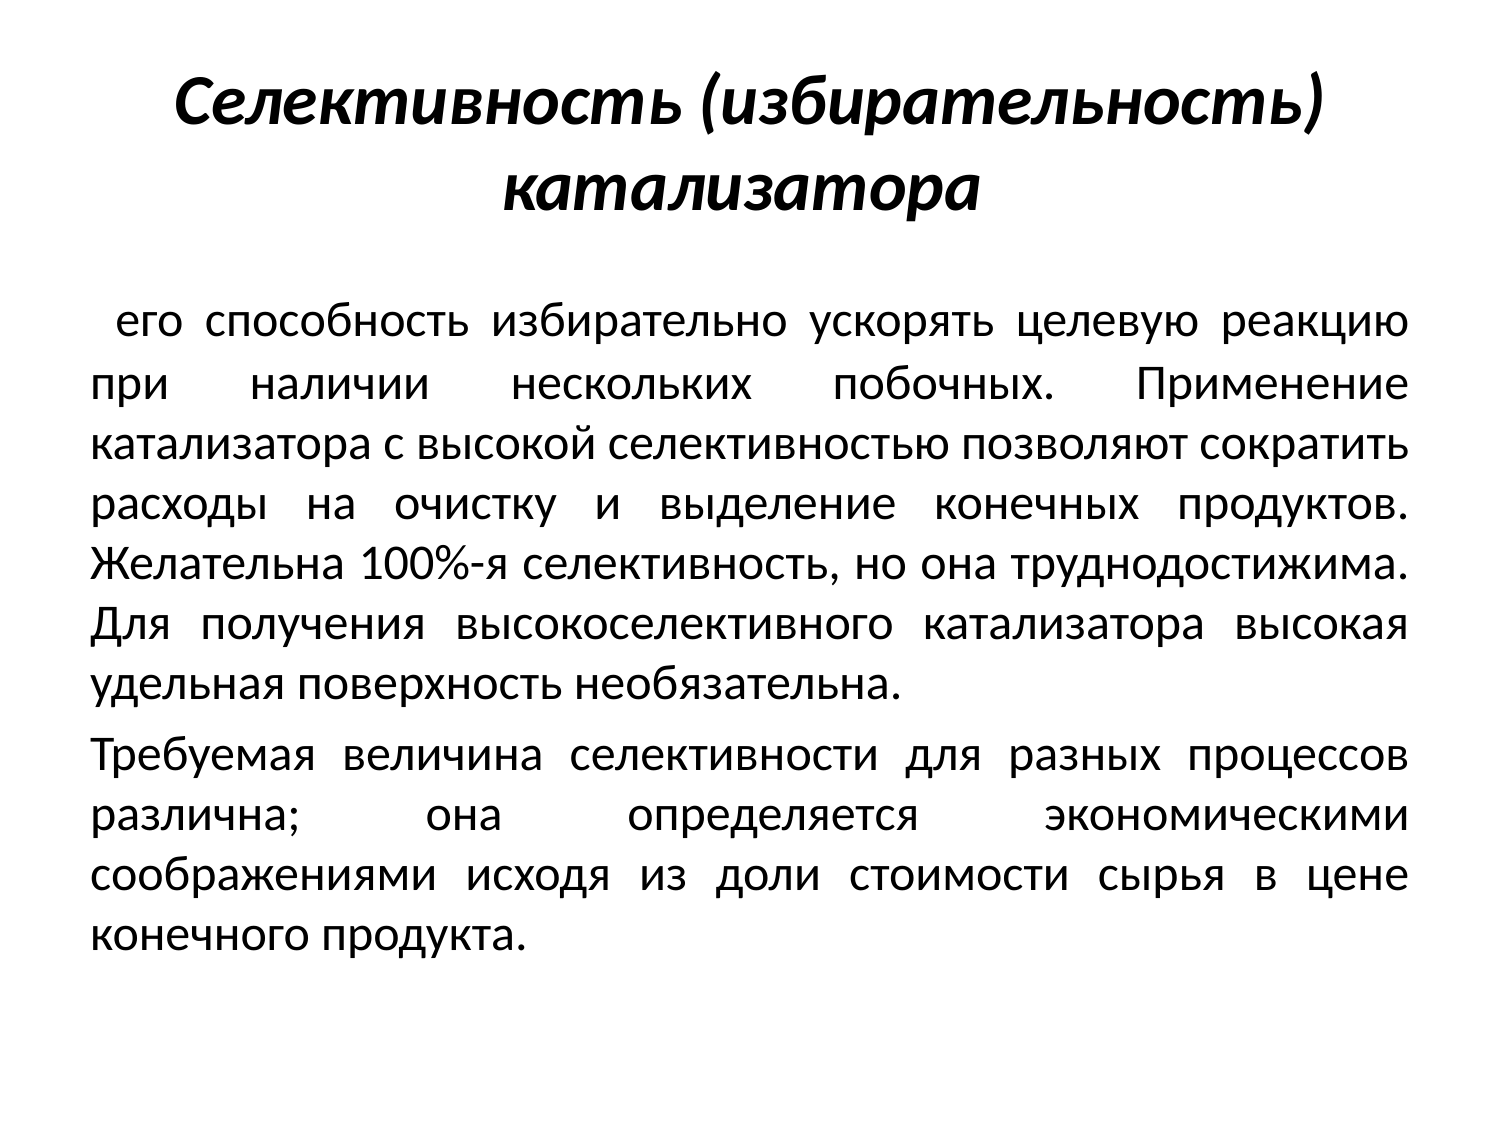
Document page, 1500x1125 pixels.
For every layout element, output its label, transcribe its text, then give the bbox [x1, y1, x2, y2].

title Селективность (избирательность) катализатора [75, 45, 1425, 233]
list его способность избирательно ускорять целевую реакцию при наличии нескольких побочных. Применение катализатора с высокой селективностью позволяют сократить расходы на очистку и выделение конечных продуктов. Желательна 100%-я селективность, но она труднодостижима. Для получения высокоселективного катализатора высокая удельная поверхность необязательна. Требуемая величина селективности для разных процессов различна; она определяется экономическими соображениями исходя из доли стоимости сырья в цене конечного продукта. [75, 262, 1425, 1005]
